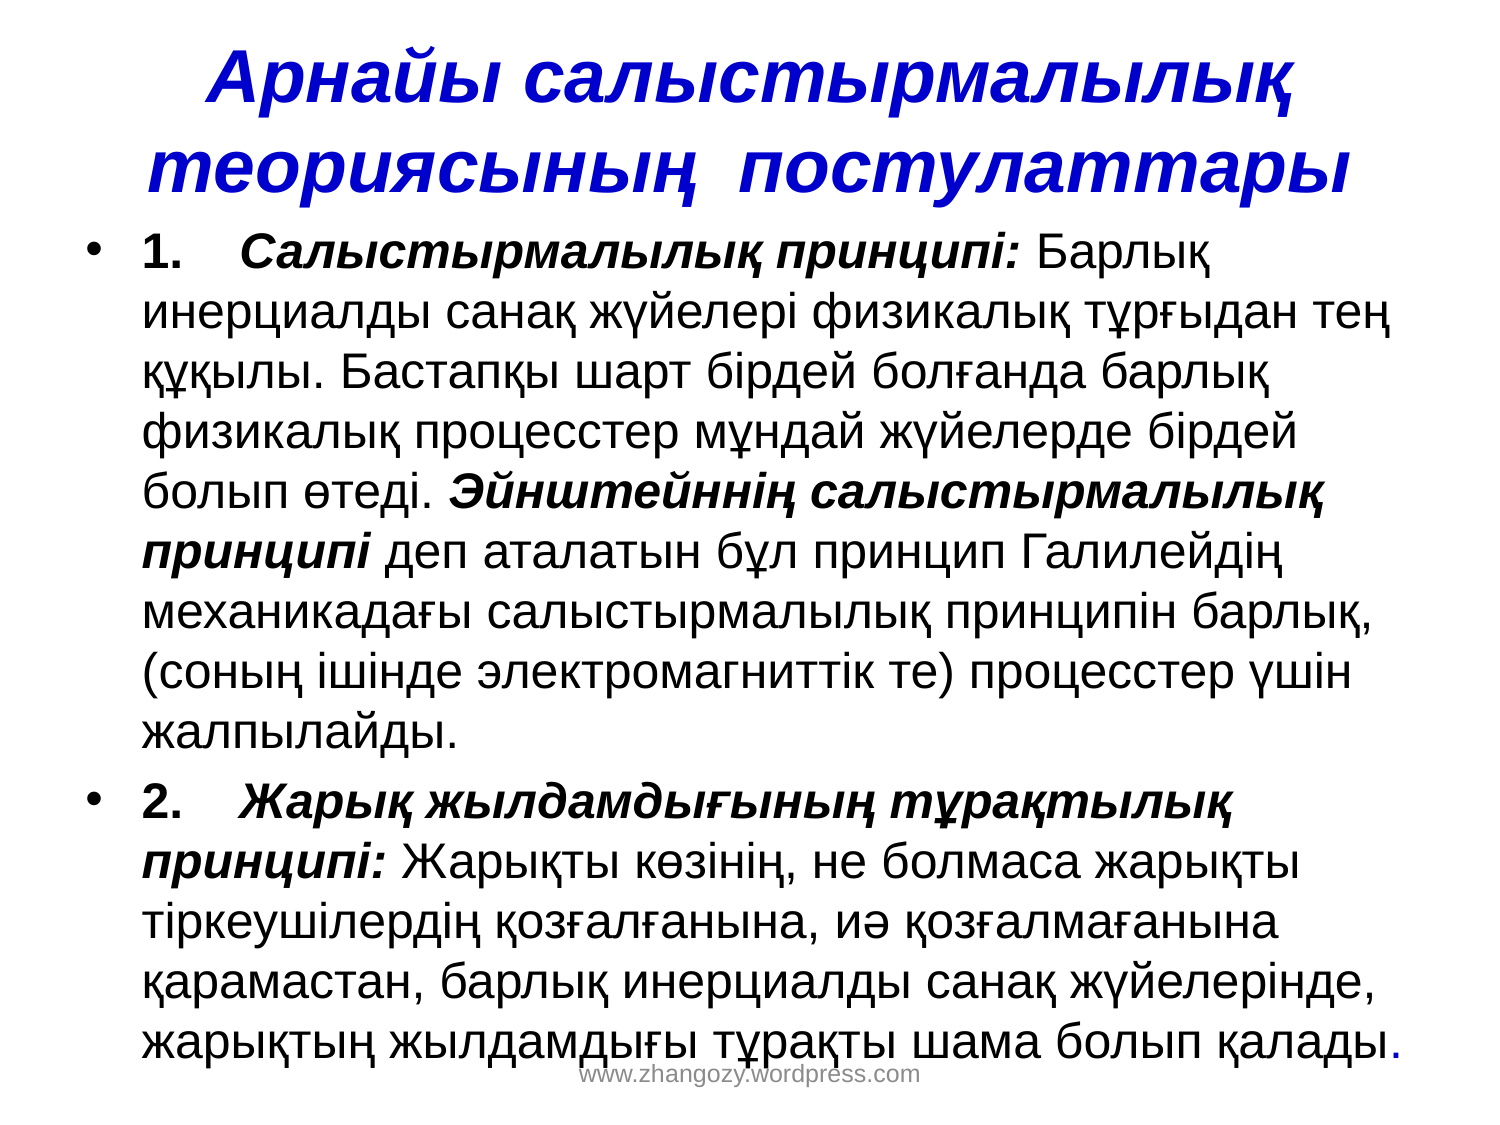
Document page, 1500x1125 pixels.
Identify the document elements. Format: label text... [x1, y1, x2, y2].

footer www.zhangozy.wordpress.com [512, 1042, 988, 1103]
list 1. Салыстырмалылық принципi: Барлық инерциалды санақ жүйелерi физикалық тұрғыдан тең құқылы. Бастапқы шарт бiрдей болғанда барлық физикалық процесстер мұндай жүйелерде бiрдей болып өтедi. Эйнштейннiң салыстырмалылық принципi деп аталатын бұл принцип Галилейдiң механикадағы салыстырмалылық принципiн барлық, (соның iшiнде электромагниттiк те) процесстер үшiн жалпылайды. 2. Жарық жылдамдығының тұрақтылық принципi: Жарықты көзiнiң, не болмаса жарықты тiркеушiлердiң қозғалғанына, иә қозғалмағанына қарамастан, барлық инерциалды санақ жүйелерiнде, жарықтың жылдамдығы тұрақты шама болып қалады. [70, 210, 1421, 954]
title Арнайы салыстырмалылық теориясының постулаттары [75, 23, 1425, 211]
